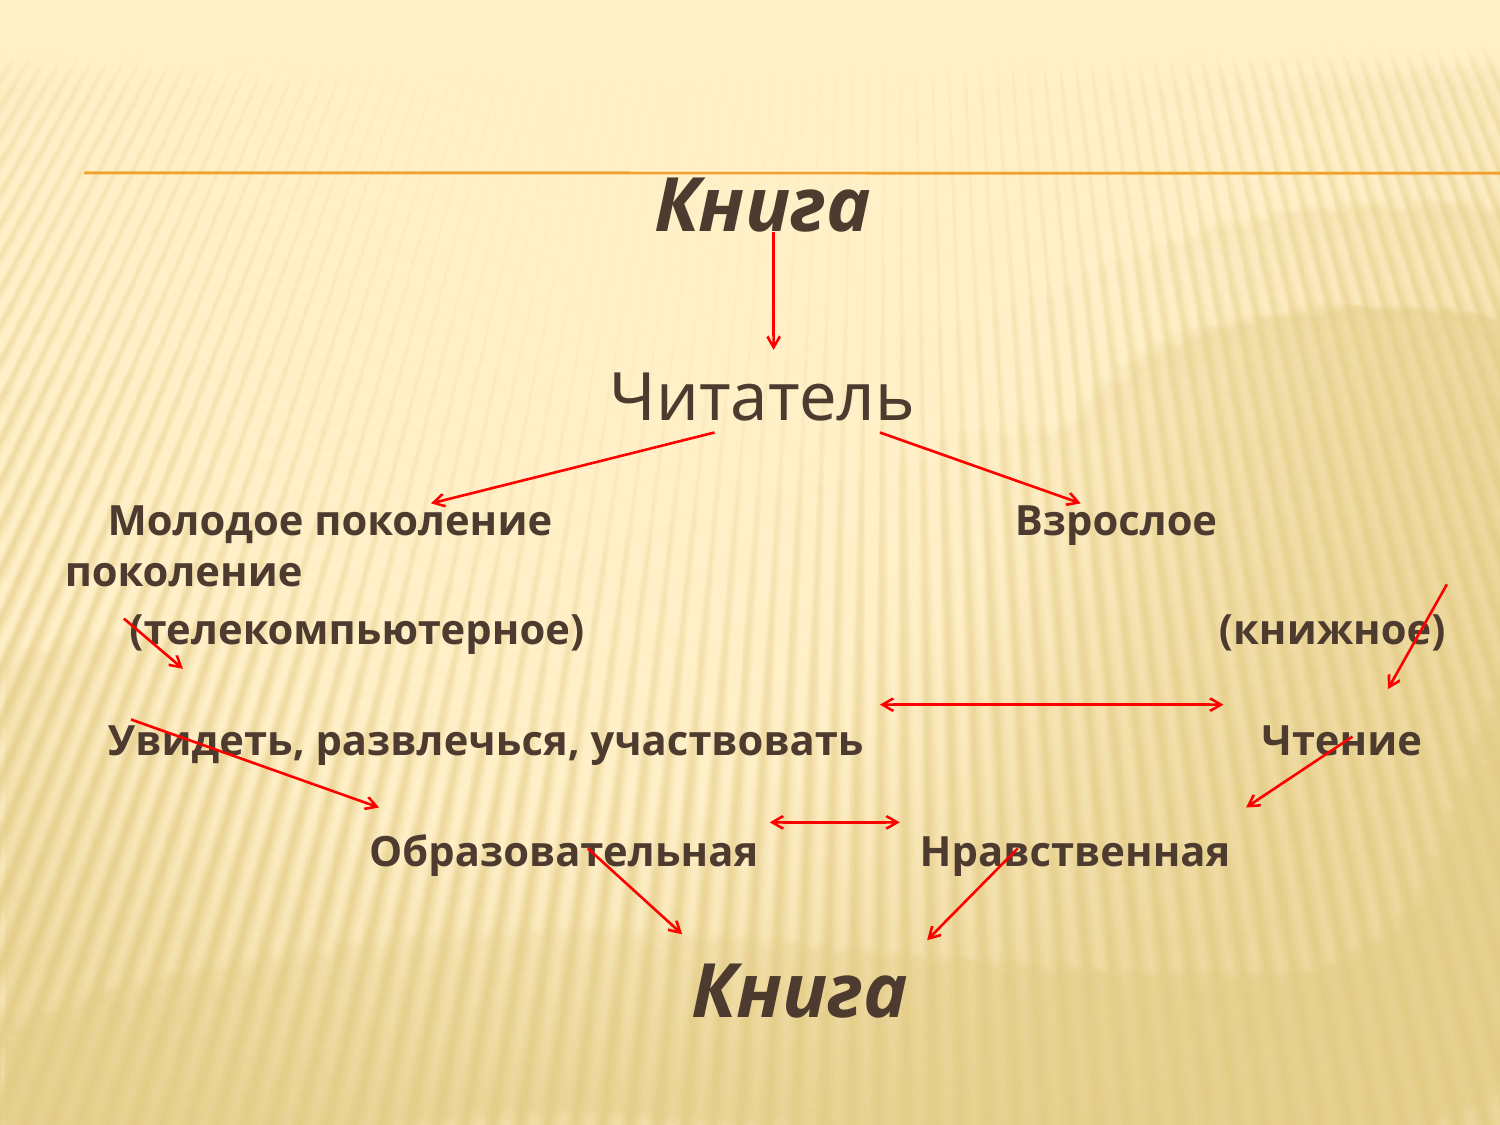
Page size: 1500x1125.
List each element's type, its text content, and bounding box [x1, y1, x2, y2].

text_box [879, 432, 1081, 504]
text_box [926, 848, 1018, 941]
list Книга Читатель Молодое поколение Взрослое поколение (телекомпьютерное) (книжное) Увидеть, развлечься, участвовать Чтение Образовательная Нравственная Книга [50, 149, 1475, 1094]
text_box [587, 848, 683, 935]
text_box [1245, 736, 1353, 808]
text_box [130, 719, 380, 808]
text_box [430, 432, 715, 504]
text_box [123, 618, 184, 670]
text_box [1387, 584, 1448, 690]
